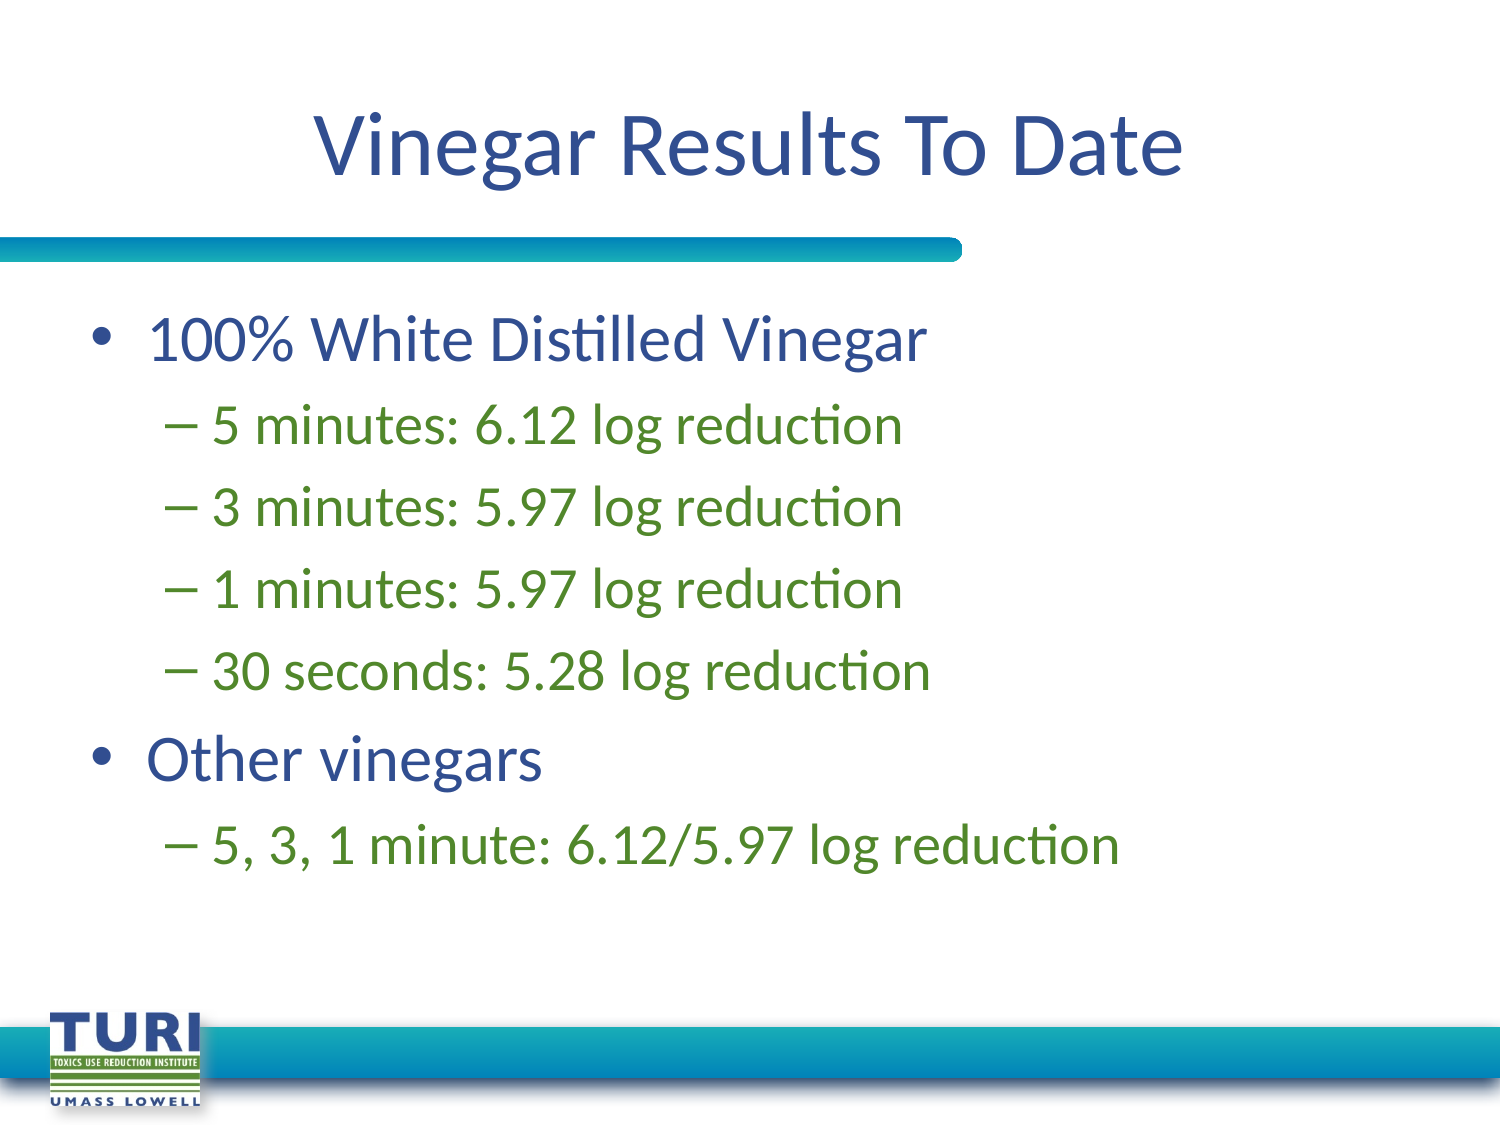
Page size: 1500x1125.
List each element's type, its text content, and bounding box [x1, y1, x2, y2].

list 100% White Distilled Vinegar 5 minutes: 6.12 log reduction 3 minutes: 5.97 log reduction 1 minutes: 5.97 log reduction 30 seconds: 5.28 log reduction Other vinegars 5, 3, 1 minute: 6.12/5.97 log reduction [74, 287, 1388, 951]
title Vinegar Results To Date [74, 44, 1426, 233]
picture [50, 1012, 200, 1106]
